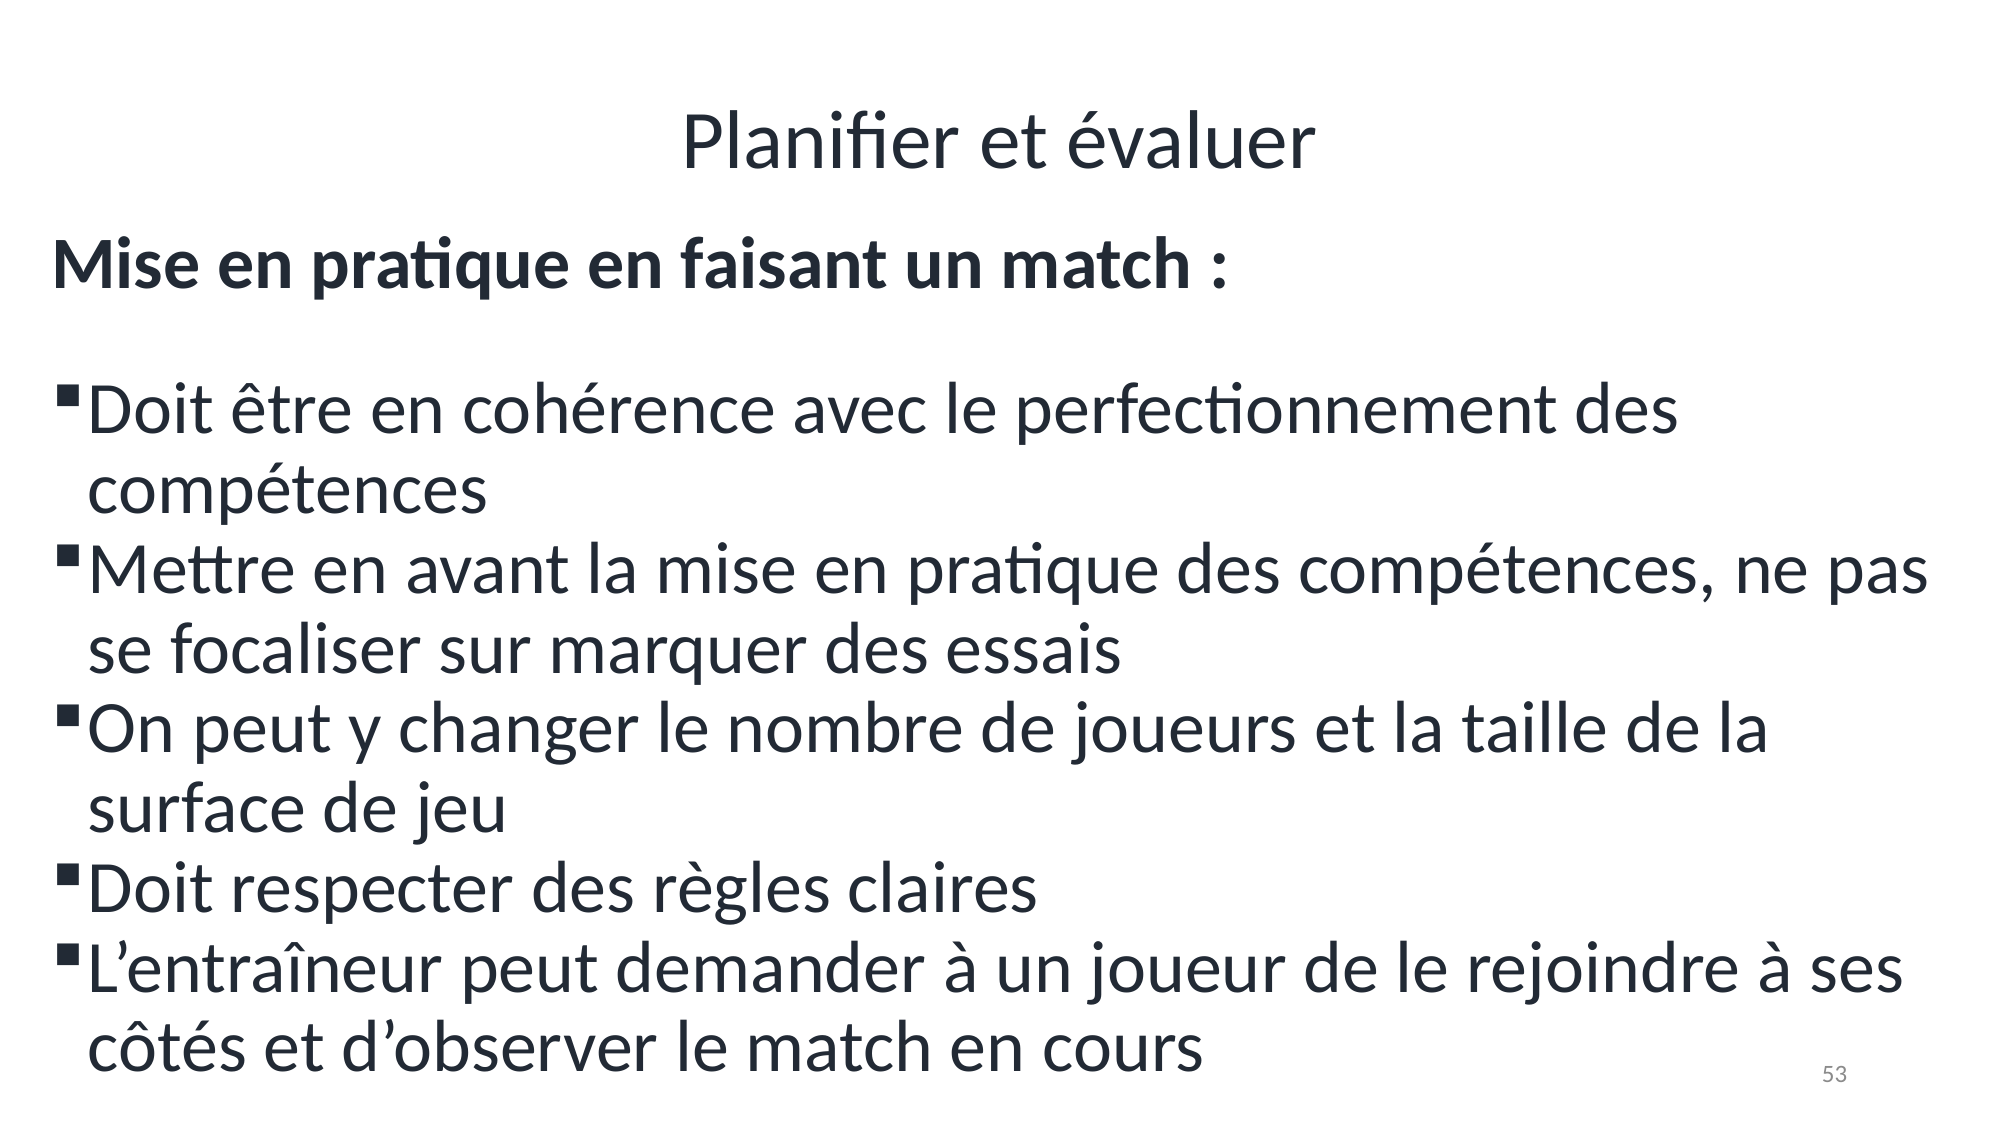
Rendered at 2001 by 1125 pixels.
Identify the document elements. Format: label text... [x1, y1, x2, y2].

slide_number 53 [1412, 1042, 1863, 1103]
list Mise en pratique en faisant un match : Doit être en cohérence avec le perfectionnement des compétences Mettre en avant la mise en pratique des compétences, ne pas se focaliser sur marquer des essais On peut y changer le nombre de joueurs et la taille de la surface de jeu Doit respecter des règles claires L’entraîneur peut demander à un joueur de le rejoindre à ses côtés et d’observer le match en cours [35, 217, 1969, 1103]
title Planifier et évaluer [0, 88, 2000, 195]
